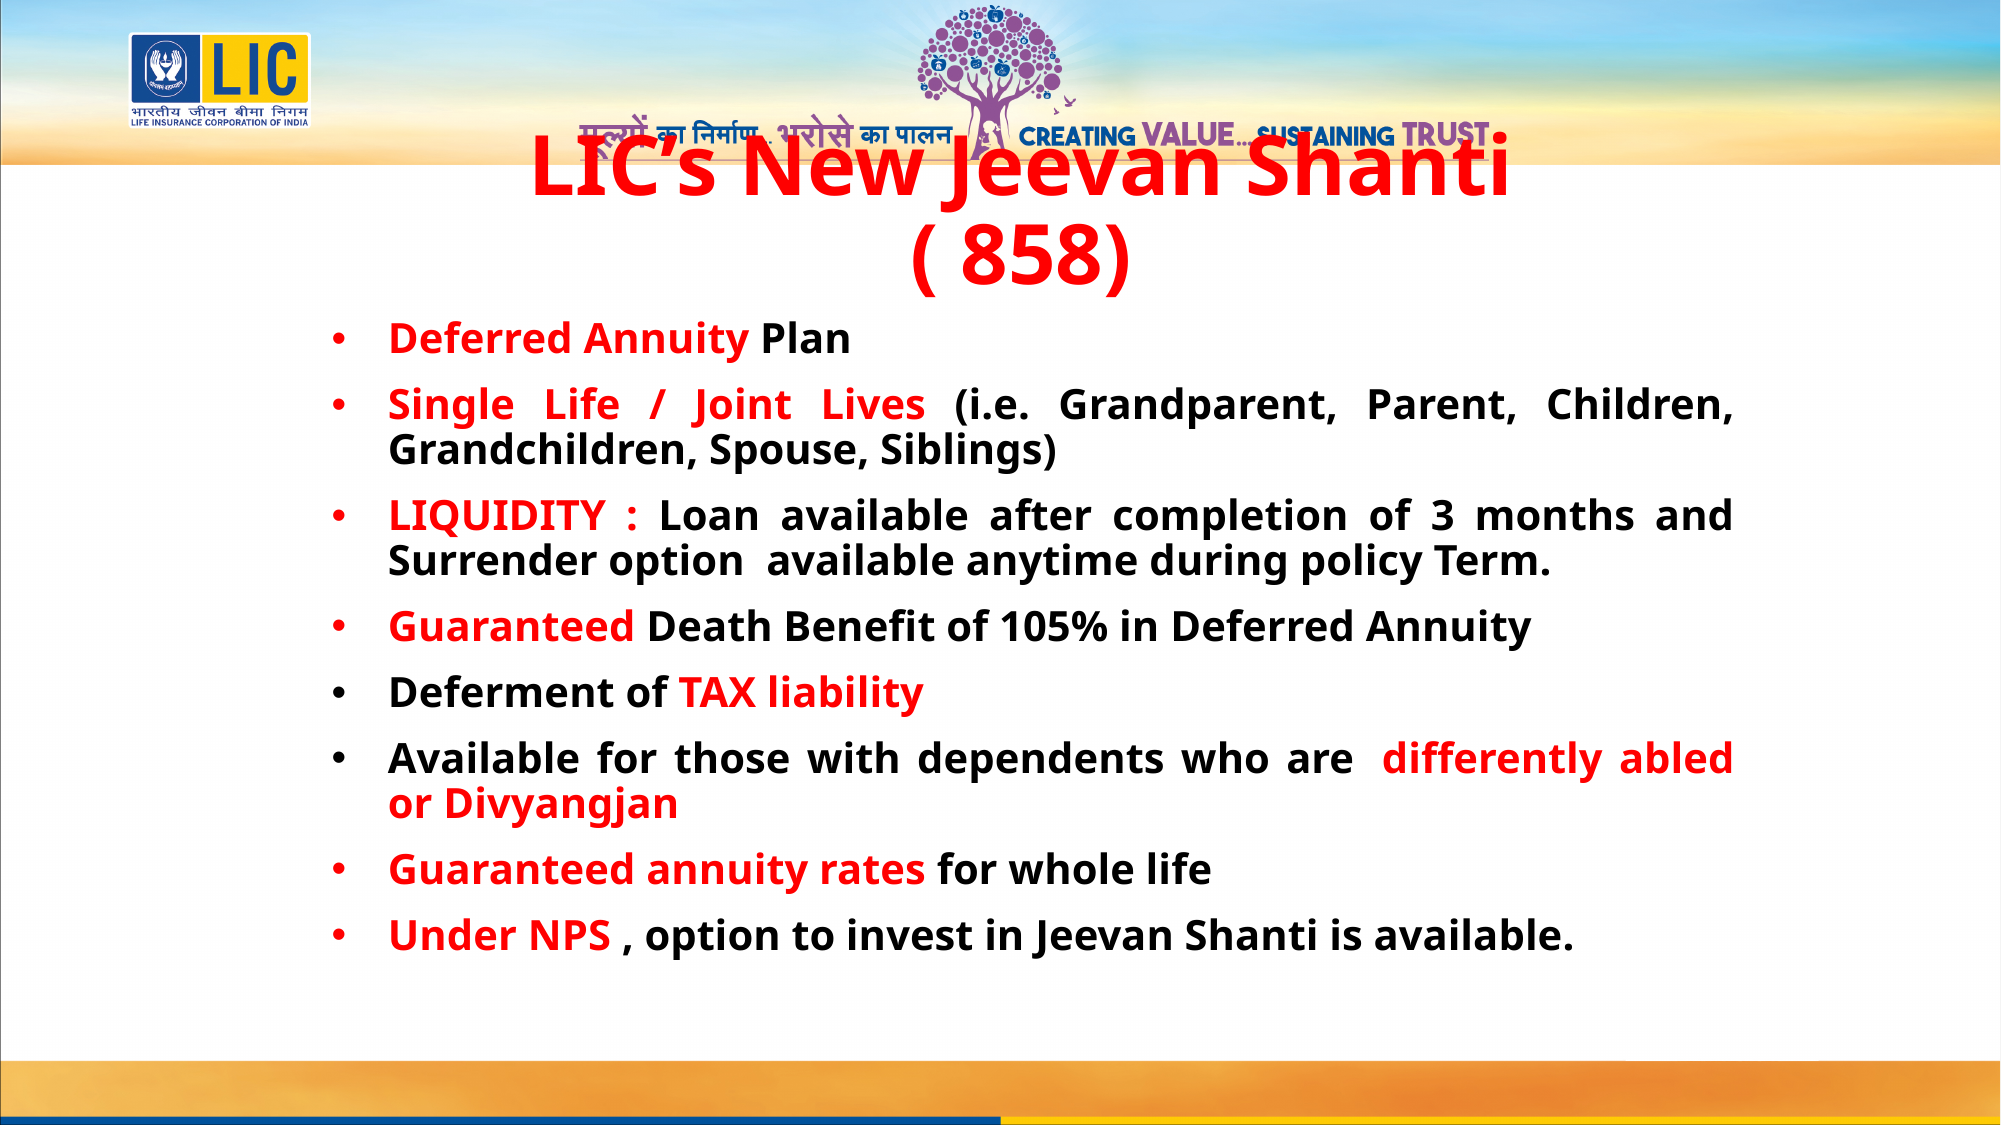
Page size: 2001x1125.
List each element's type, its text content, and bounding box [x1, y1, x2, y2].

picture [0, 0, 2001, 1125]
title LIC’s New Jeevan Shanti ( 858) [439, 206, 1603, 310]
subtitle Deferred Annuity Plan Single Life / Joint Lives (i.e. Grandparent, Parent, Children, Grandchildren, Spouse, Siblings) LIQUIDITY : Loan available after completion of 3 months and Surrender option available anytime during policy Term. Guaranteed Death Benefit of 105% in Deferred Annuity Deferment of TAX liability Available for those with dependents who are differently abled or Divyangjan Guaranteed annuity rates for whole life Under NPS , option to invest in Jeevan Shanti is available. [316, 310, 1750, 998]
